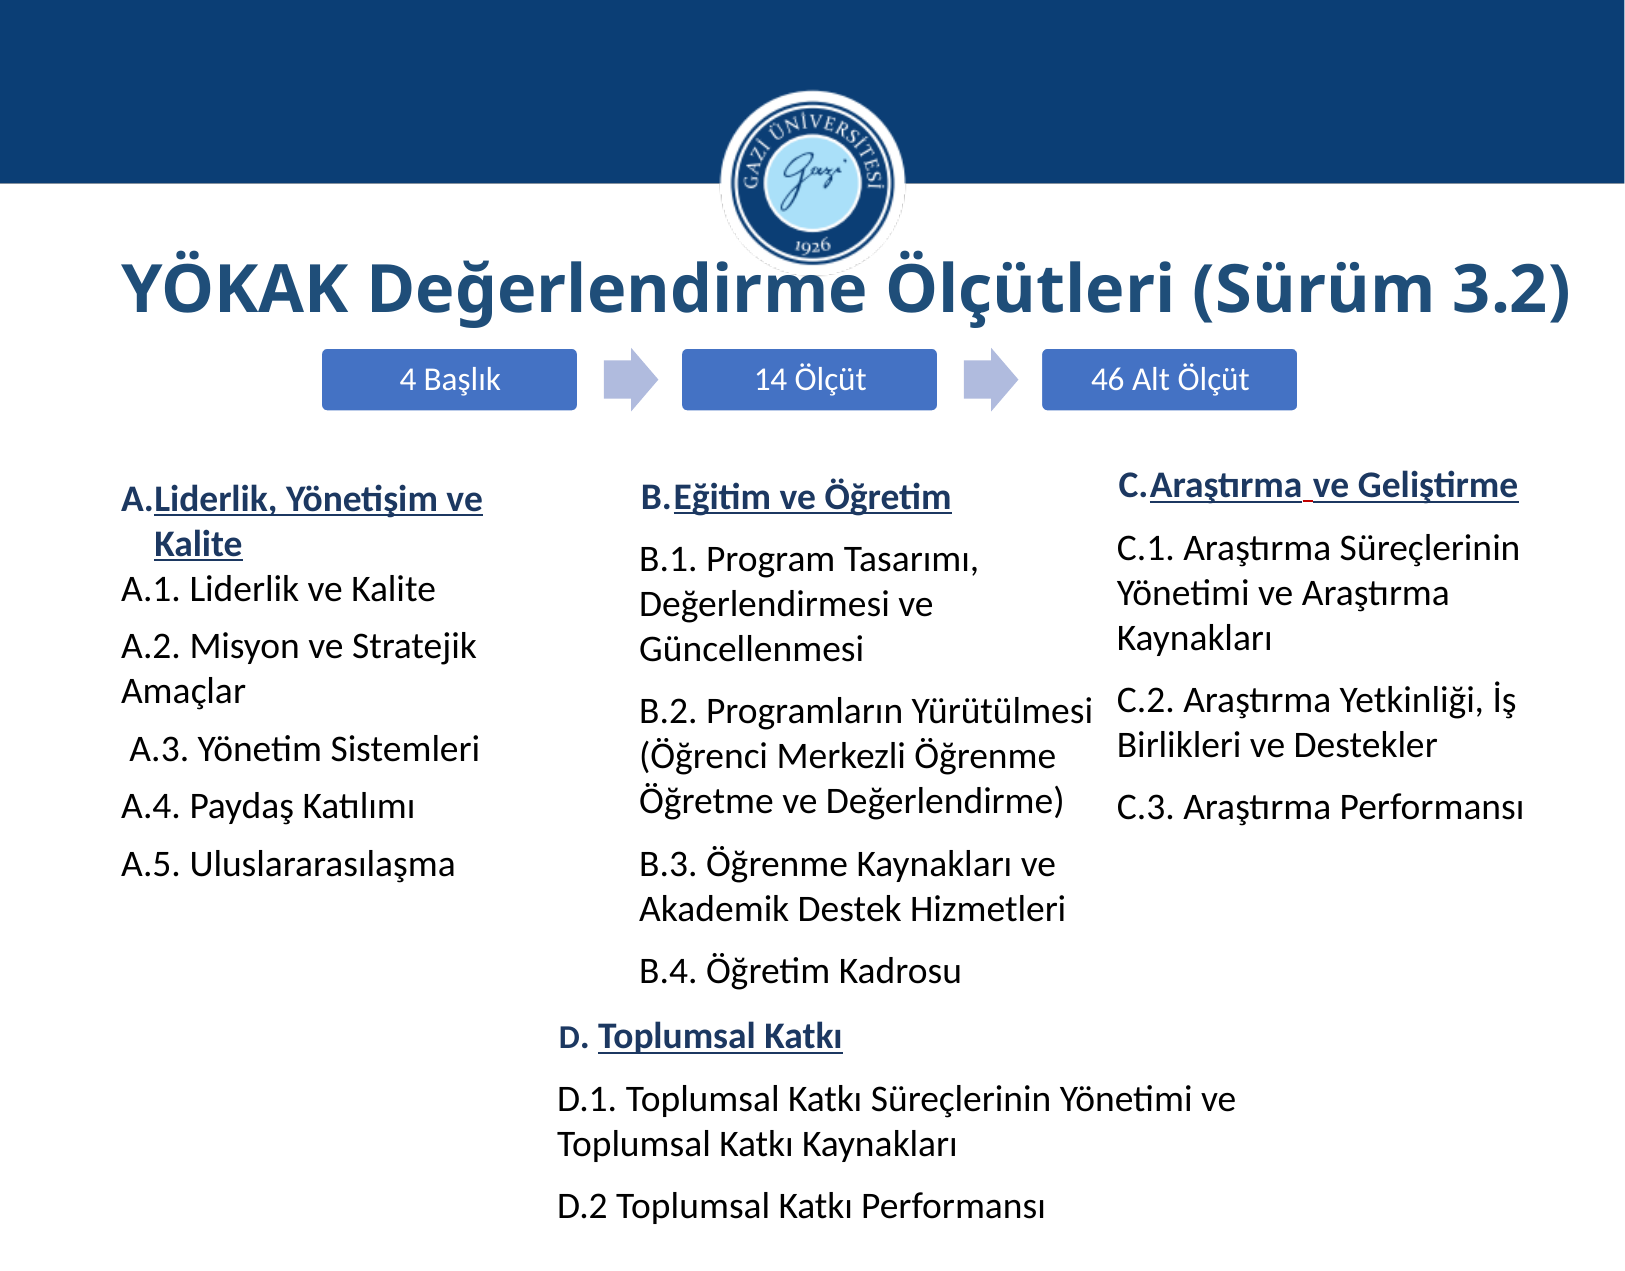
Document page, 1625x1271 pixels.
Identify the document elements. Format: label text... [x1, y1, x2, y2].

text_box Araştırma ve Geliştirme C.1. Araştırma Süreçlerinin Yönetimi ve Araştırma Kaynakları C.2. Araştırma Yetkinliği, İş Birlikleri ve Destekler C.3. Araştırma Performansı [1102, 453, 1545, 835]
title YÖKAK Değerlendirme Ölçütleri (Sürüm 3.2) [119, 183, 1597, 398]
text_box Eğitim ve Öğretim B.1. Program Tasarımı, Değerlendirmesi ve Güncellenmesi B.2. Programların Yürütülmesi (Öğrenci Merkezli Öğrenme Öğretme ve Değerlendirme) B.3. Öğrenme Kaynakları ve Akademik Destek Hizmetleri B.4. Öğretim Kadrosu [639, 453, 1103, 991]
text_box D. Toplumsal Katkı D.1. Toplumsal Katkı Süreçlerinin Yönetimi ve Toplumsal Katkı Kaynakları D.2 Toplumsal Katkı Performansı [542, 1004, 1349, 1234]
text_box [319, 347, 1300, 412]
text_box Liderlik, Yönetişim ve Kalite A.1. Liderlik ve Kalite A.2. Misyon ve Stratejik Amaçlar A.3. Yönetim Sistemleri A.4. Paydaş Katılımı A.5. Uluslararasılaşma [119, 453, 521, 884]
